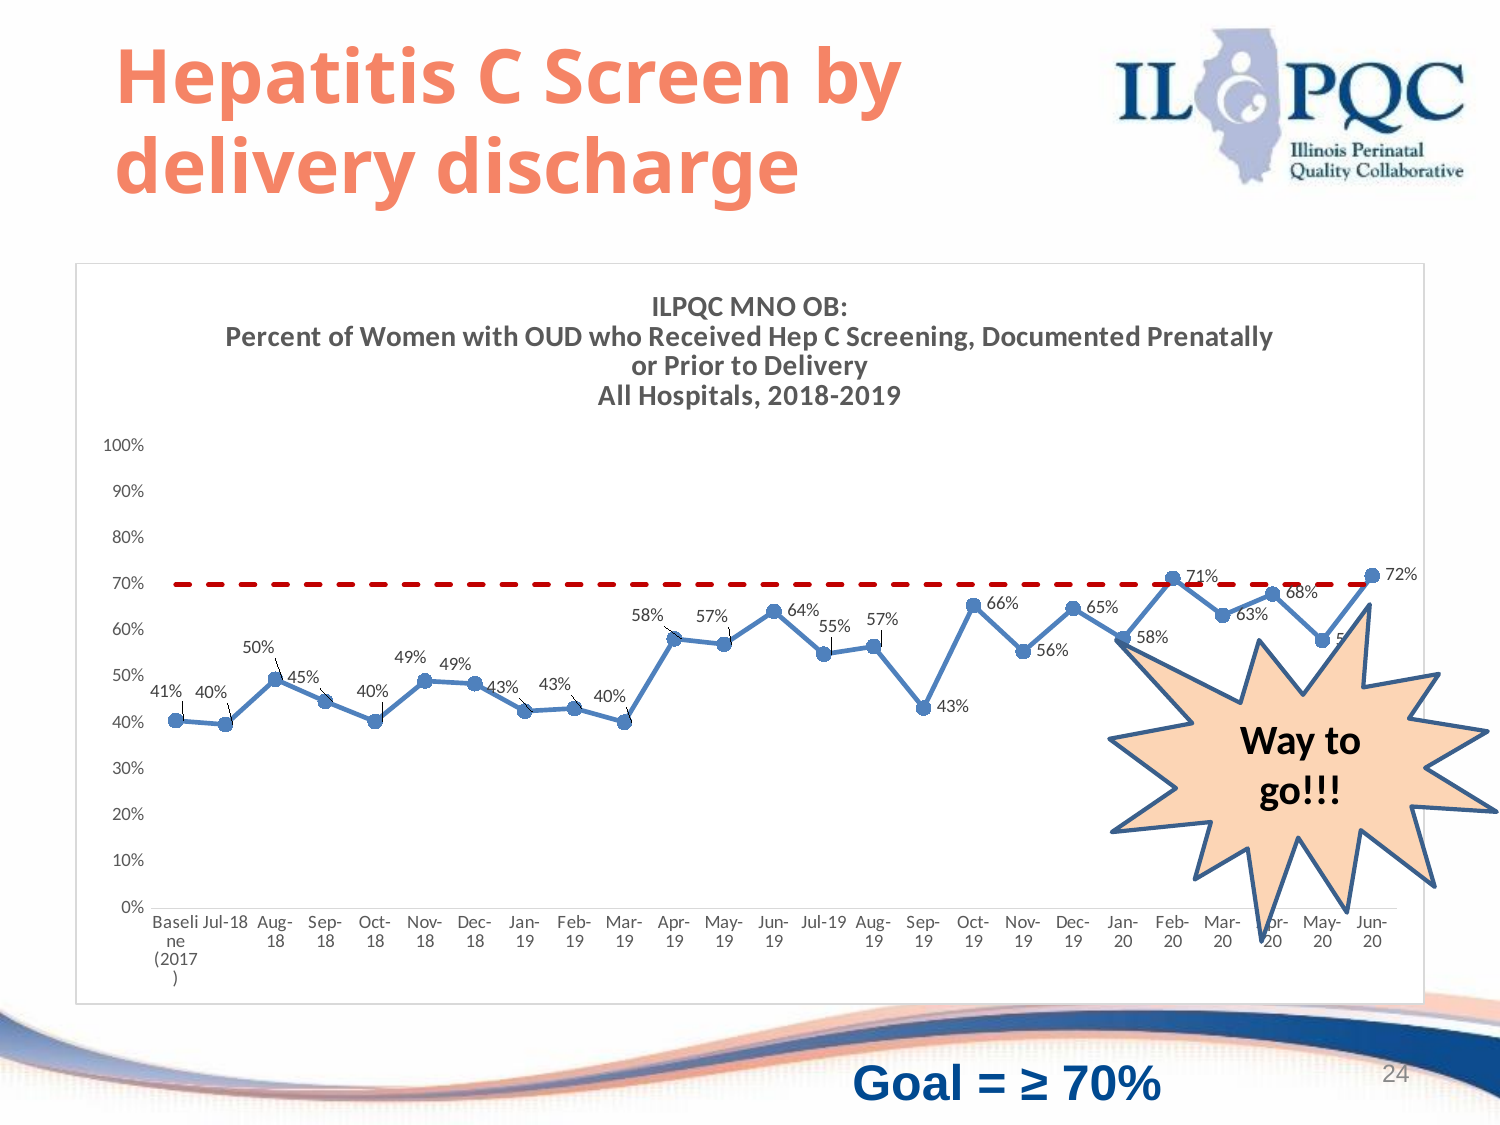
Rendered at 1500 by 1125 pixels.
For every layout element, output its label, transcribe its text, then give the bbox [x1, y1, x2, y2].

text_box Way to go!!! [1429, 719, 1499, 814]
picture [0, 0, 1500, 1125]
text_box Way to go!!! [1429, 859, 1437, 889]
text_box Way to go!!! [1429, 671, 1441, 693]
title Hepatitis C Screen by delivery discharge [99, 24, 1450, 213]
chart [74, 262, 1426, 1006]
text_box Goal = ≥ 70% [837, 1042, 1450, 1118]
